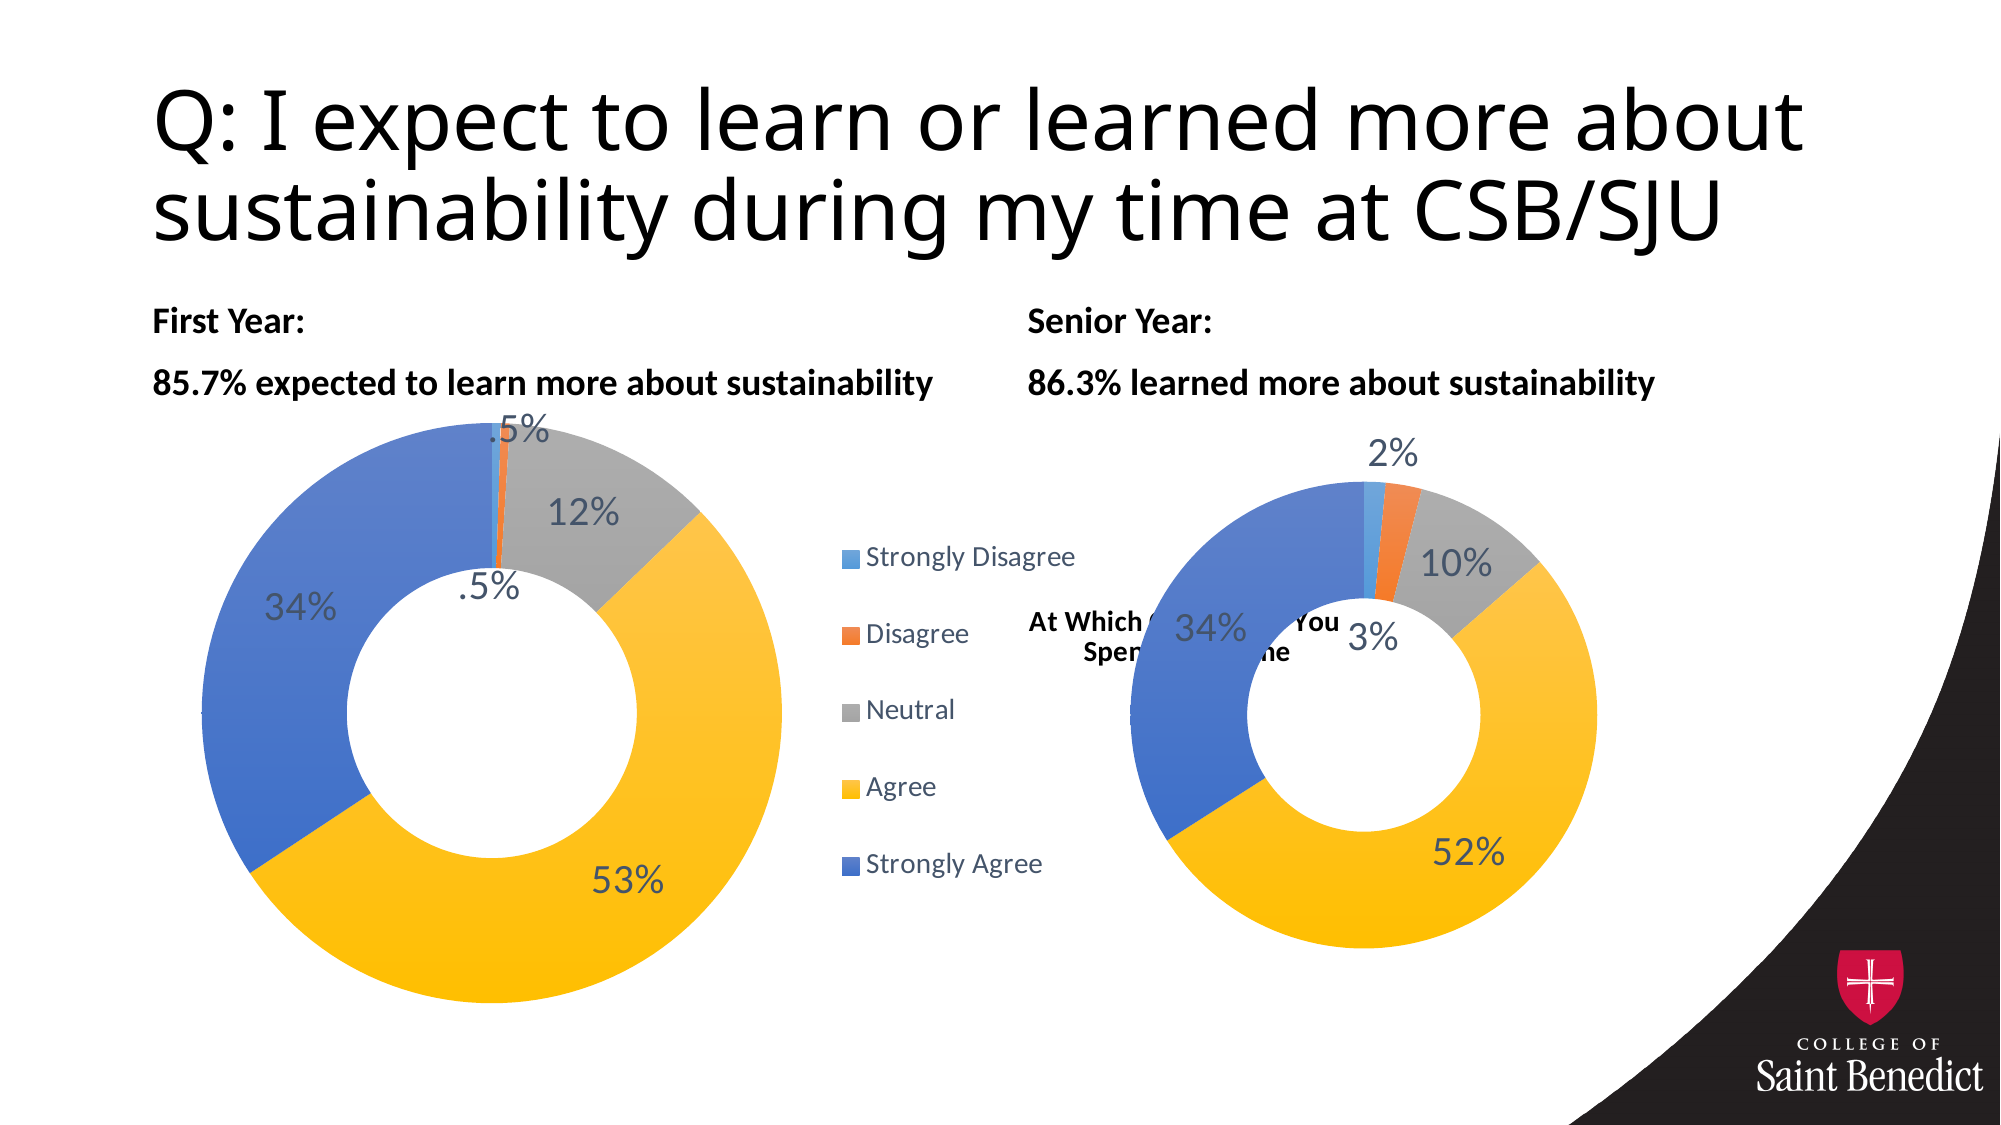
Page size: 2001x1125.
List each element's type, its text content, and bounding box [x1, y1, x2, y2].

title Q: I expect to learn or learned more about sustainability during my time at CSB/SJU [137, 59, 1863, 278]
list First Year: 85.7% expected to learn more about sustainability [137, 275, 984, 410]
list Senior Year: 86.3% learned more about sustainability [1012, 275, 1863, 410]
chart [0, 410, 1863, 1071]
picture [1523, 349, 2000, 1125]
